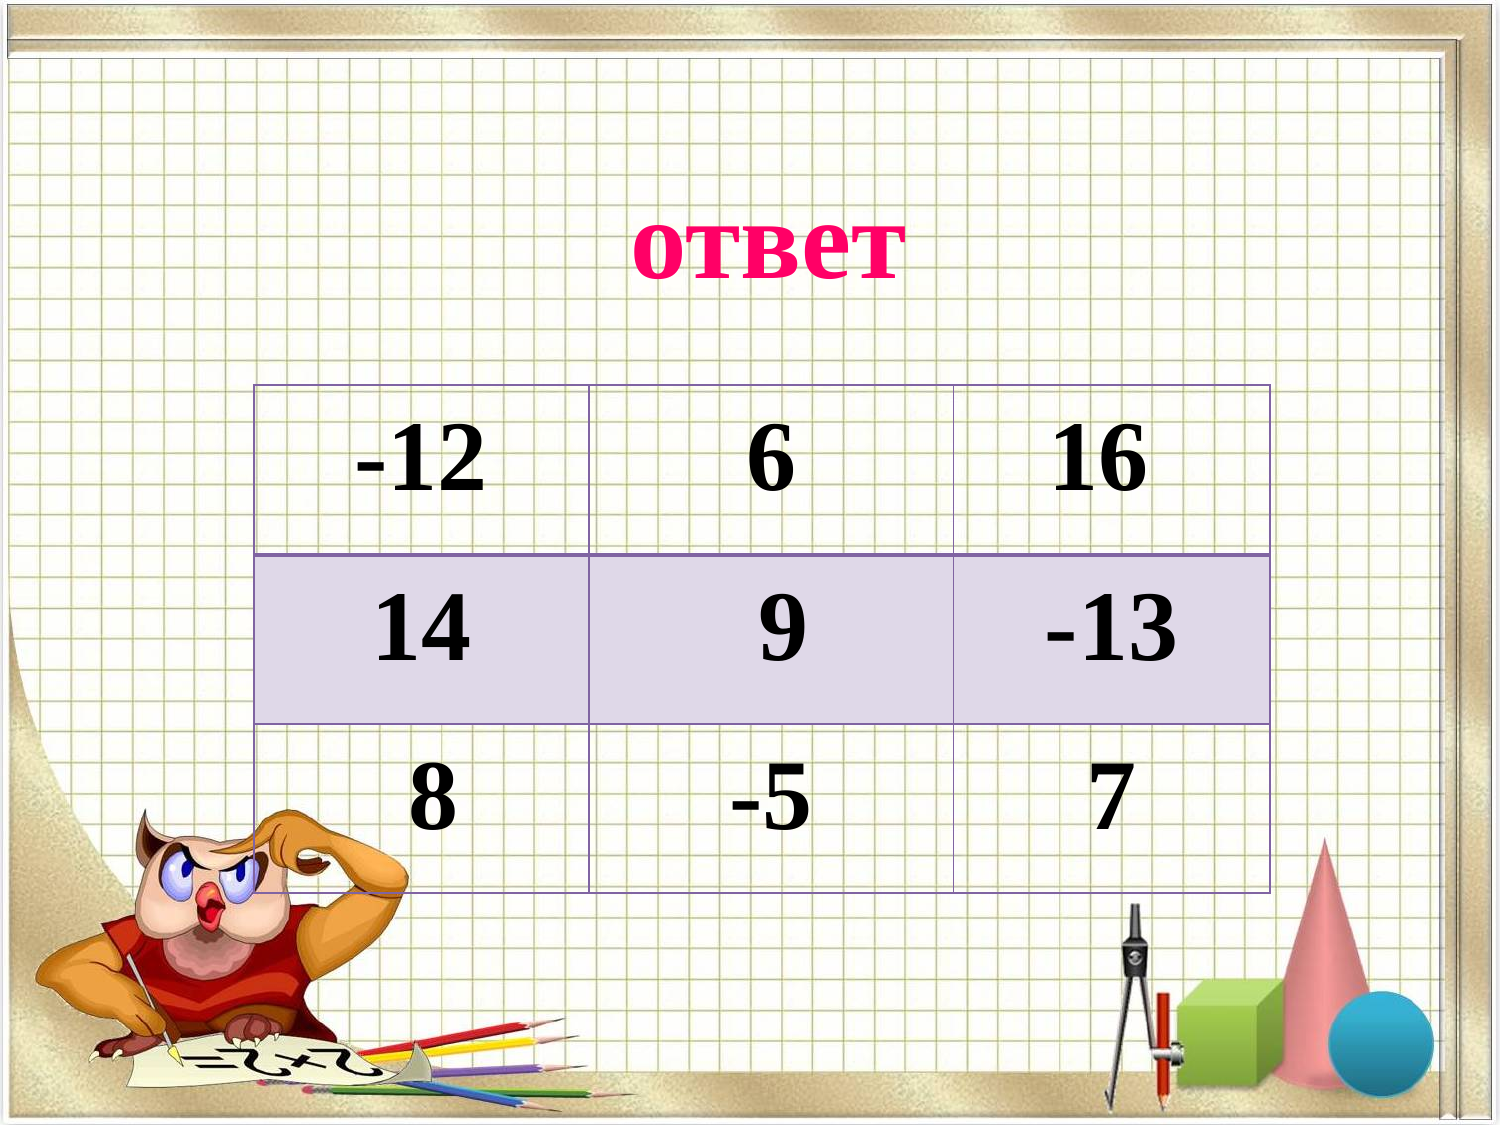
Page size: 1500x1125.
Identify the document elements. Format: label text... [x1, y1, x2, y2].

table_cell -5 [590, 725, 953, 892]
table_cell 14 [255, 557, 588, 723]
table_cell 8 [255, 725, 588, 892]
table_header -12 [255, 386, 588, 553]
title ответ [100, 90, 1437, 358]
table_header 6 [590, 386, 953, 553]
table_header 16 [954, 386, 1269, 553]
table_cell 7 [954, 725, 1269, 892]
table_cell -13 [954, 557, 1269, 723]
table_cell 9 [590, 557, 953, 723]
picture [0, 0, 1500, 1125]
